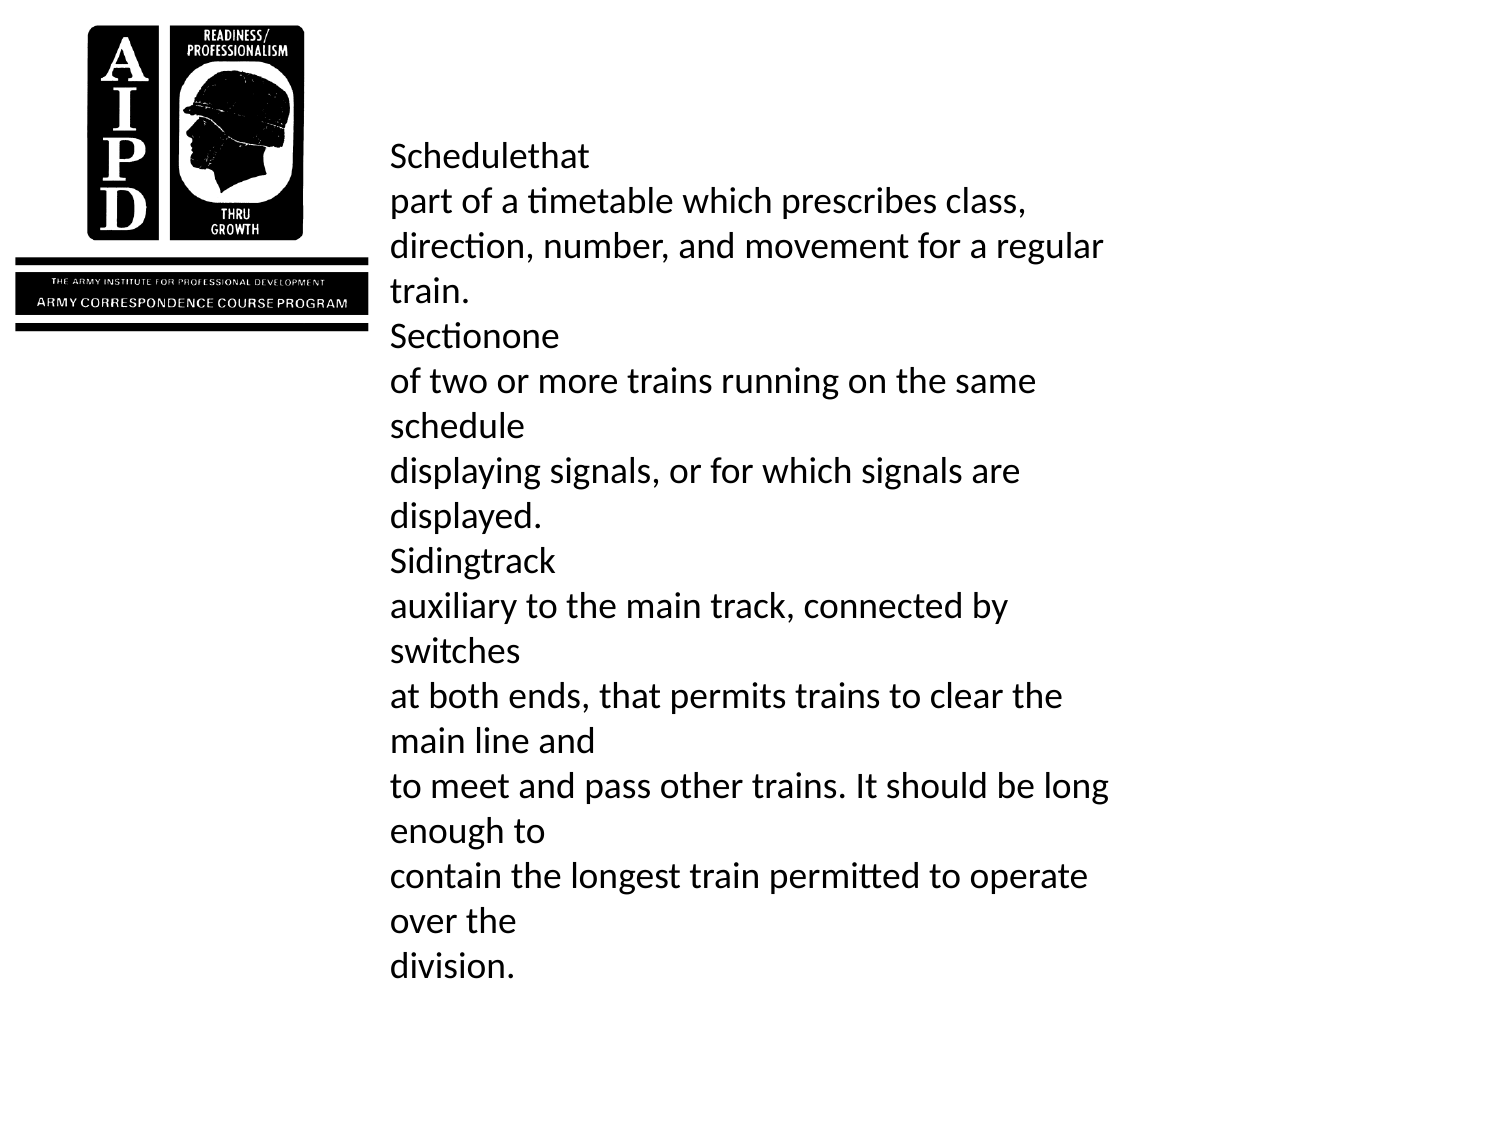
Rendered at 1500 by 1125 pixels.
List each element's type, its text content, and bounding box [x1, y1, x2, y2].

text_box Schedulethat part of a timetable which prescribes class, direction, number, and movement for a regular train. Sectionone of two or more trains running on the same schedule displaying signals, or for which signals are displayed. Sidingtrack auxiliary to the main track, connected by switches at both ends, that permits trains to clear the main line and to meet and pass other trains. It should be long enough to contain the longest train permitted to operate over the division. [374, 123, 1125, 993]
picture [12, 22, 370, 333]
